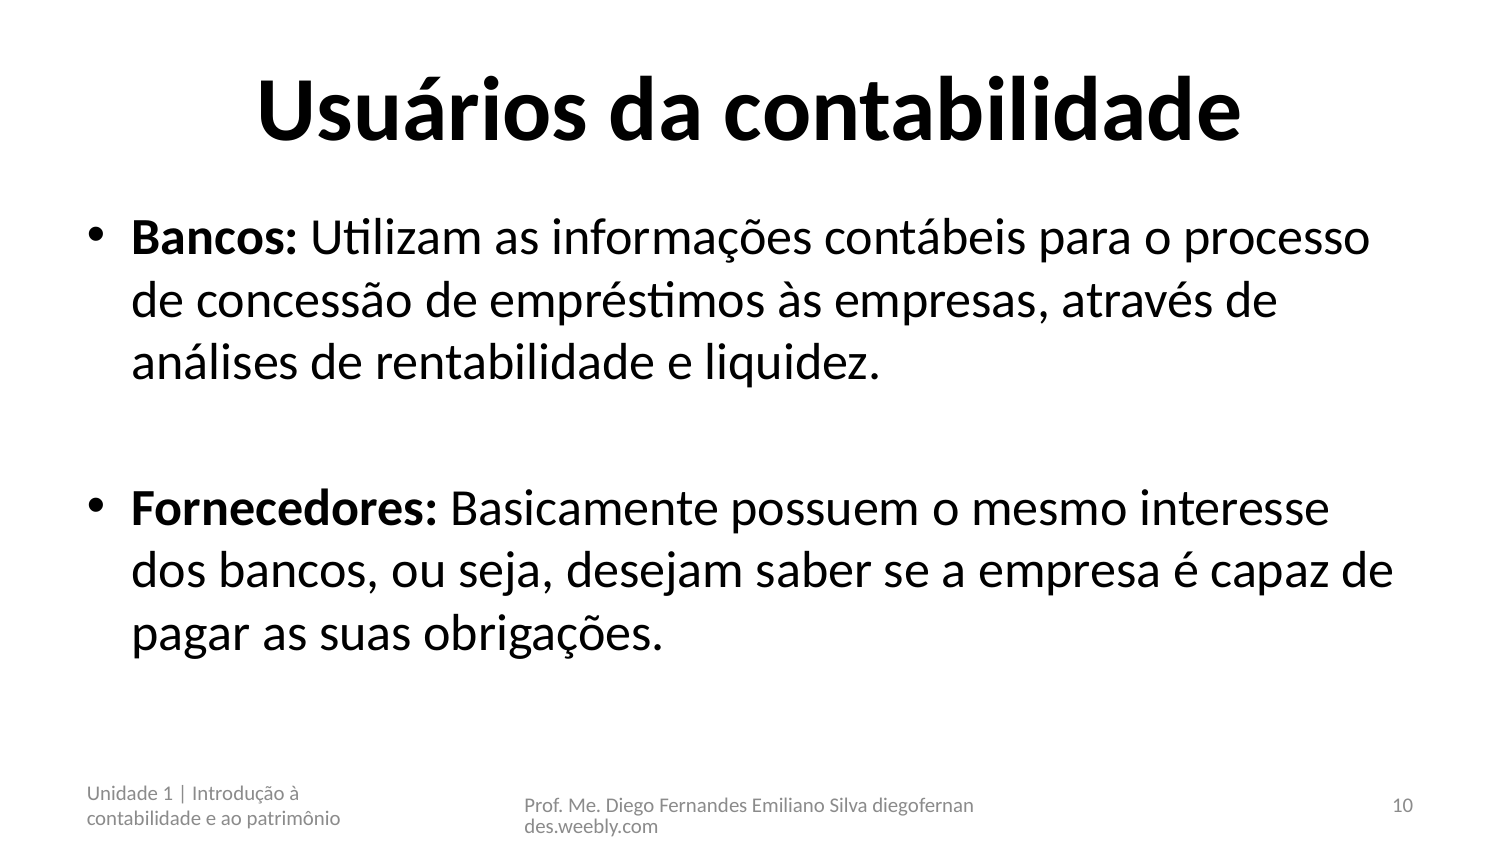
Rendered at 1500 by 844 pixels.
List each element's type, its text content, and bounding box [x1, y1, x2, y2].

list Bancos: Utilizam as informações contábeis para o processo de concessão de empréstimos às empresas, através de análises de rentabilidade e liquidez. Fornecedores: Basicamente possuem o mesmo interesse dos bancos, ou seja, desejam saber se a empresa é capaz de pagar as suas obrigações. [75, 196, 1425, 754]
slide_number 10 [1074, 782, 1425, 827]
slide_number Unidade 1 | Introdução à contabilidade e ao patrimônio [75, 782, 425, 827]
footer Prof. Me. Diego Fernandes Emiliano Silva diegofernandes.weebly.com [512, 782, 988, 827]
title Usuários da contabilidade [75, 33, 1425, 175]
